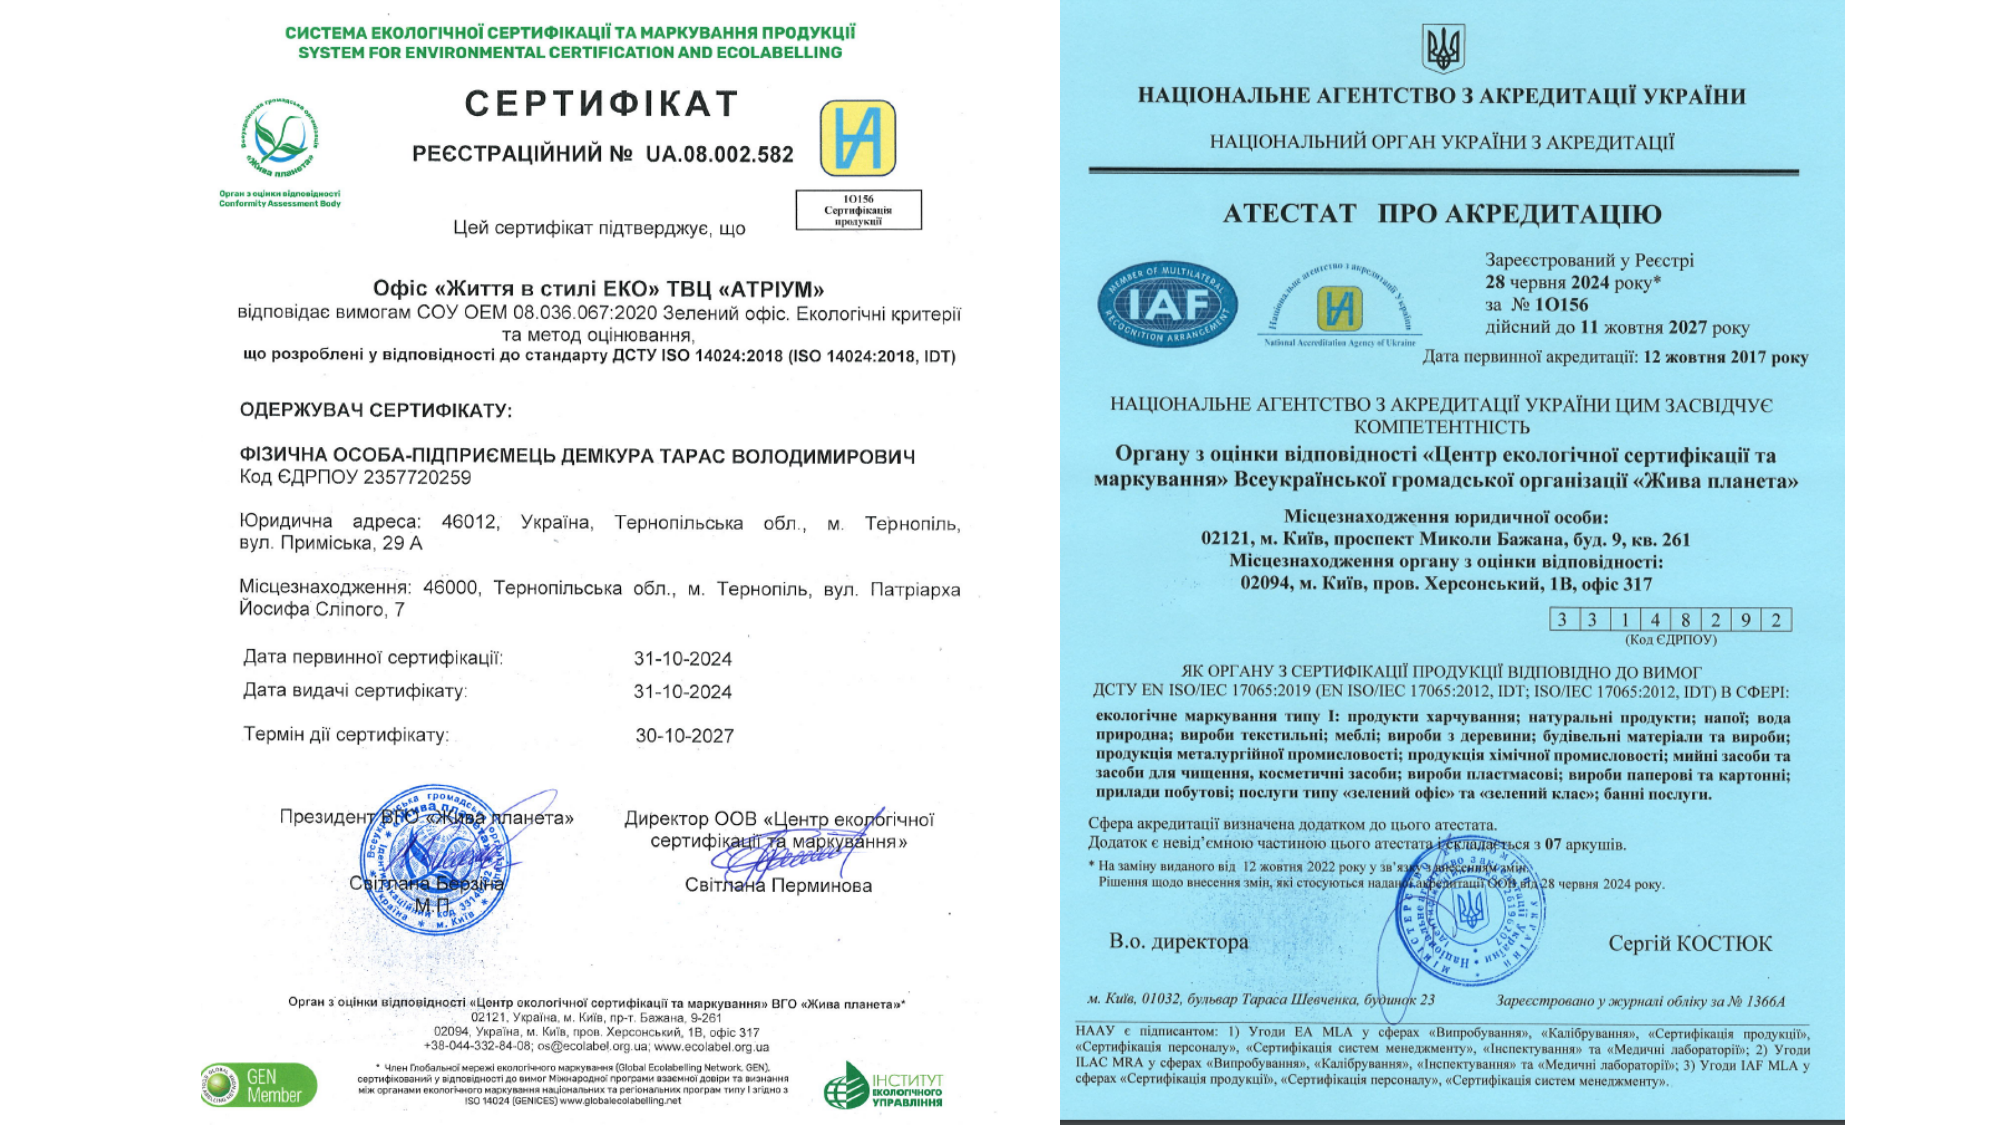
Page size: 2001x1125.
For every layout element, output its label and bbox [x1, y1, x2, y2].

picture [201, 0, 1001, 1125]
picture [1060, 0, 1845, 1125]
